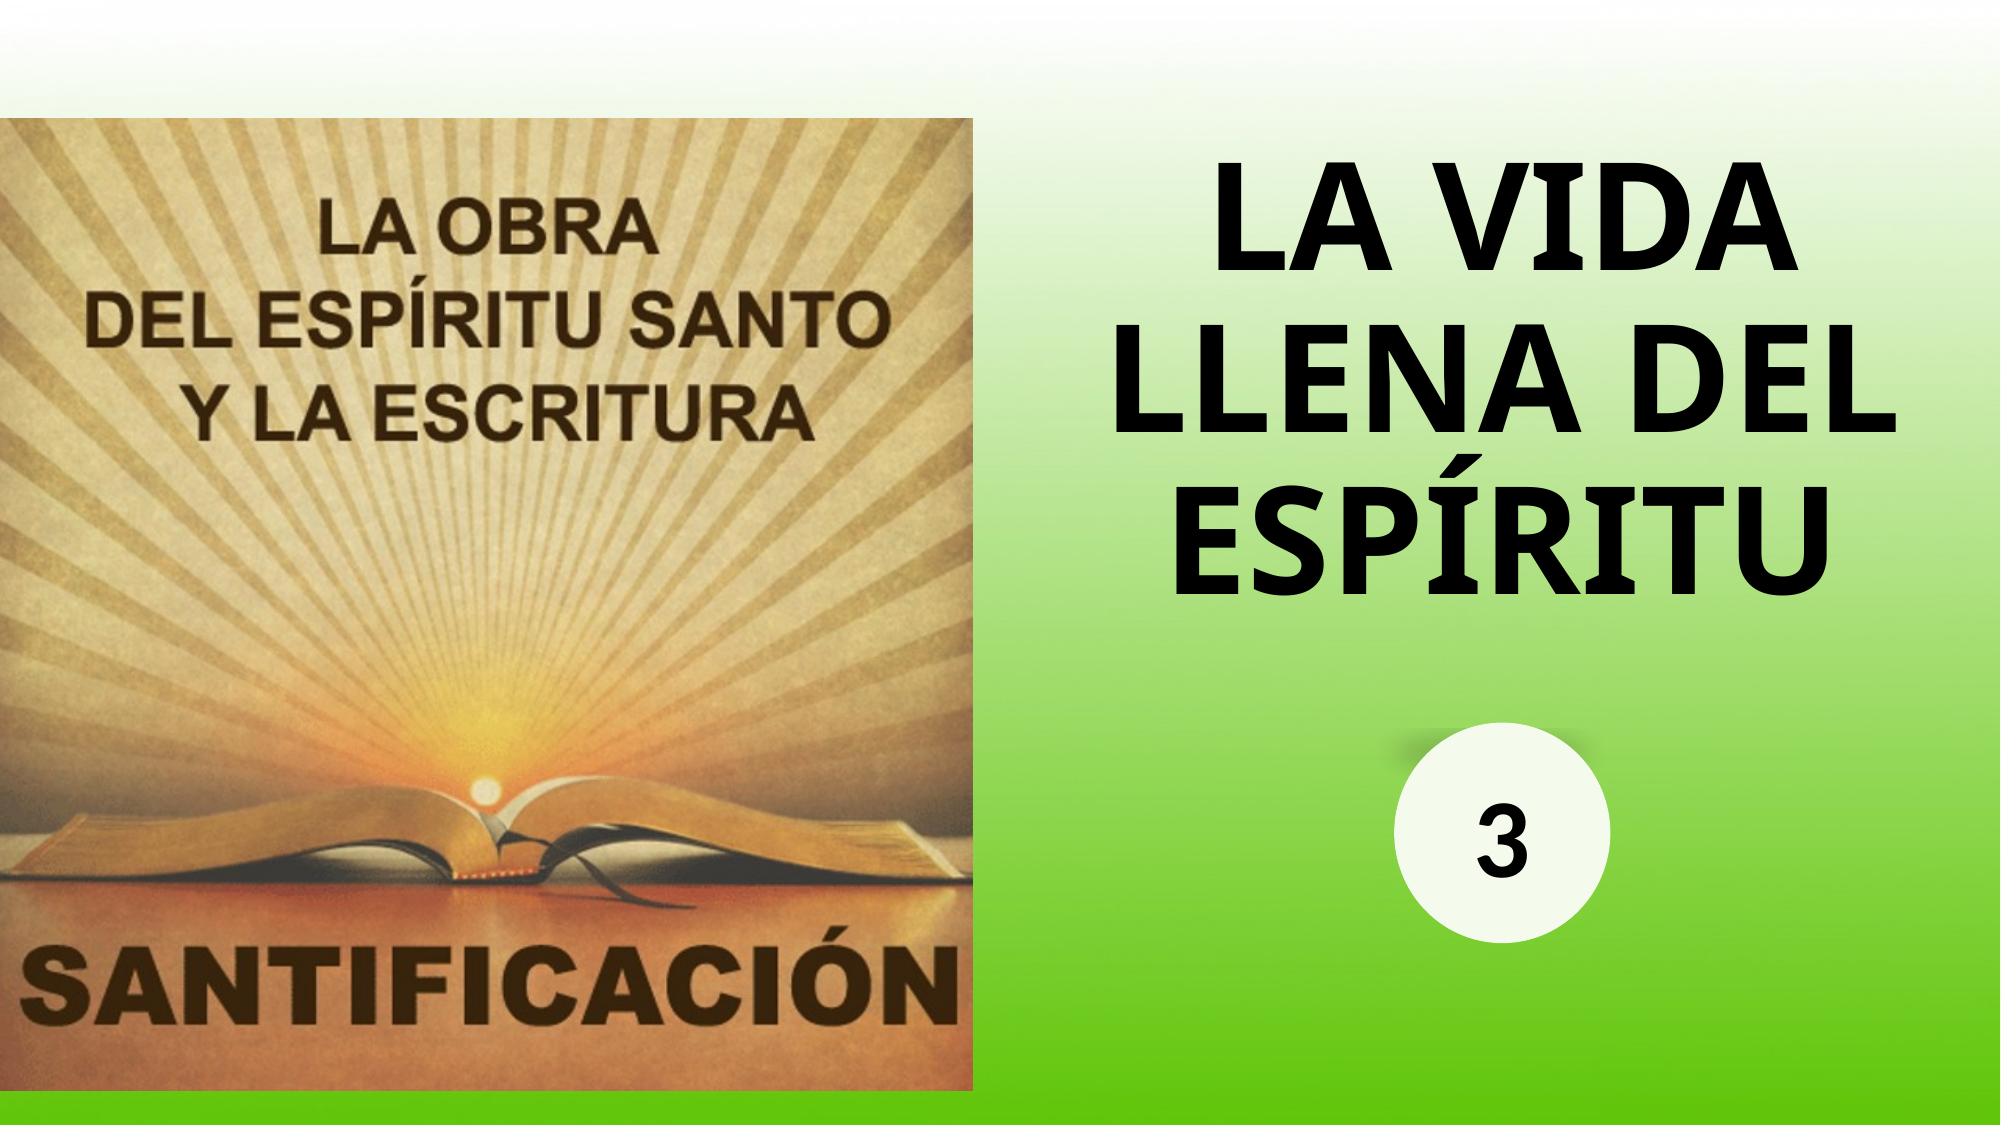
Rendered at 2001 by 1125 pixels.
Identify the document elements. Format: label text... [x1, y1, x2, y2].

picture [0, 0, 2001, 1125]
text_box 3 [1393, 721, 1612, 945]
title LA VIDA LLENA DEL ESPÍRITU [1027, 88, 1978, 680]
